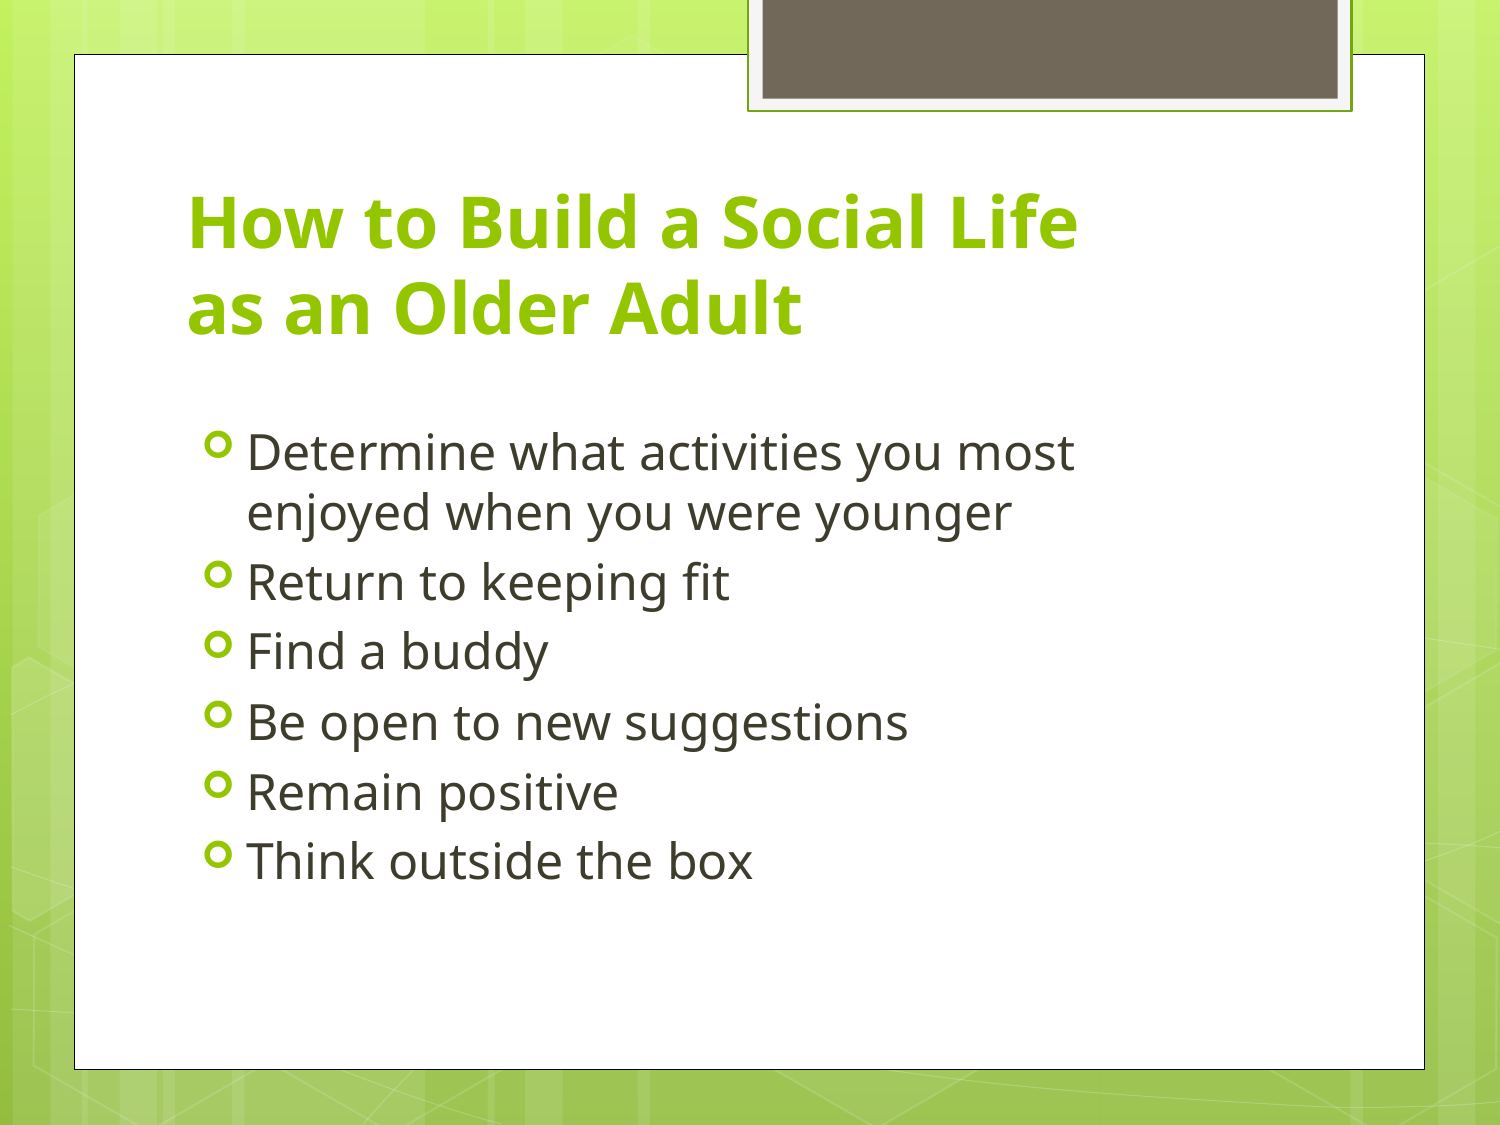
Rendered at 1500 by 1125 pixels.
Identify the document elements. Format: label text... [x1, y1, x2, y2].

title How to Build a Social Life as an Older Adult [171, 168, 1324, 357]
list Determine what activities you most enjoyed when you were younger Return to keeping fit Find a buddy Be open to new suggestions Remain positive Think outside the box [174, 412, 1287, 1019]
